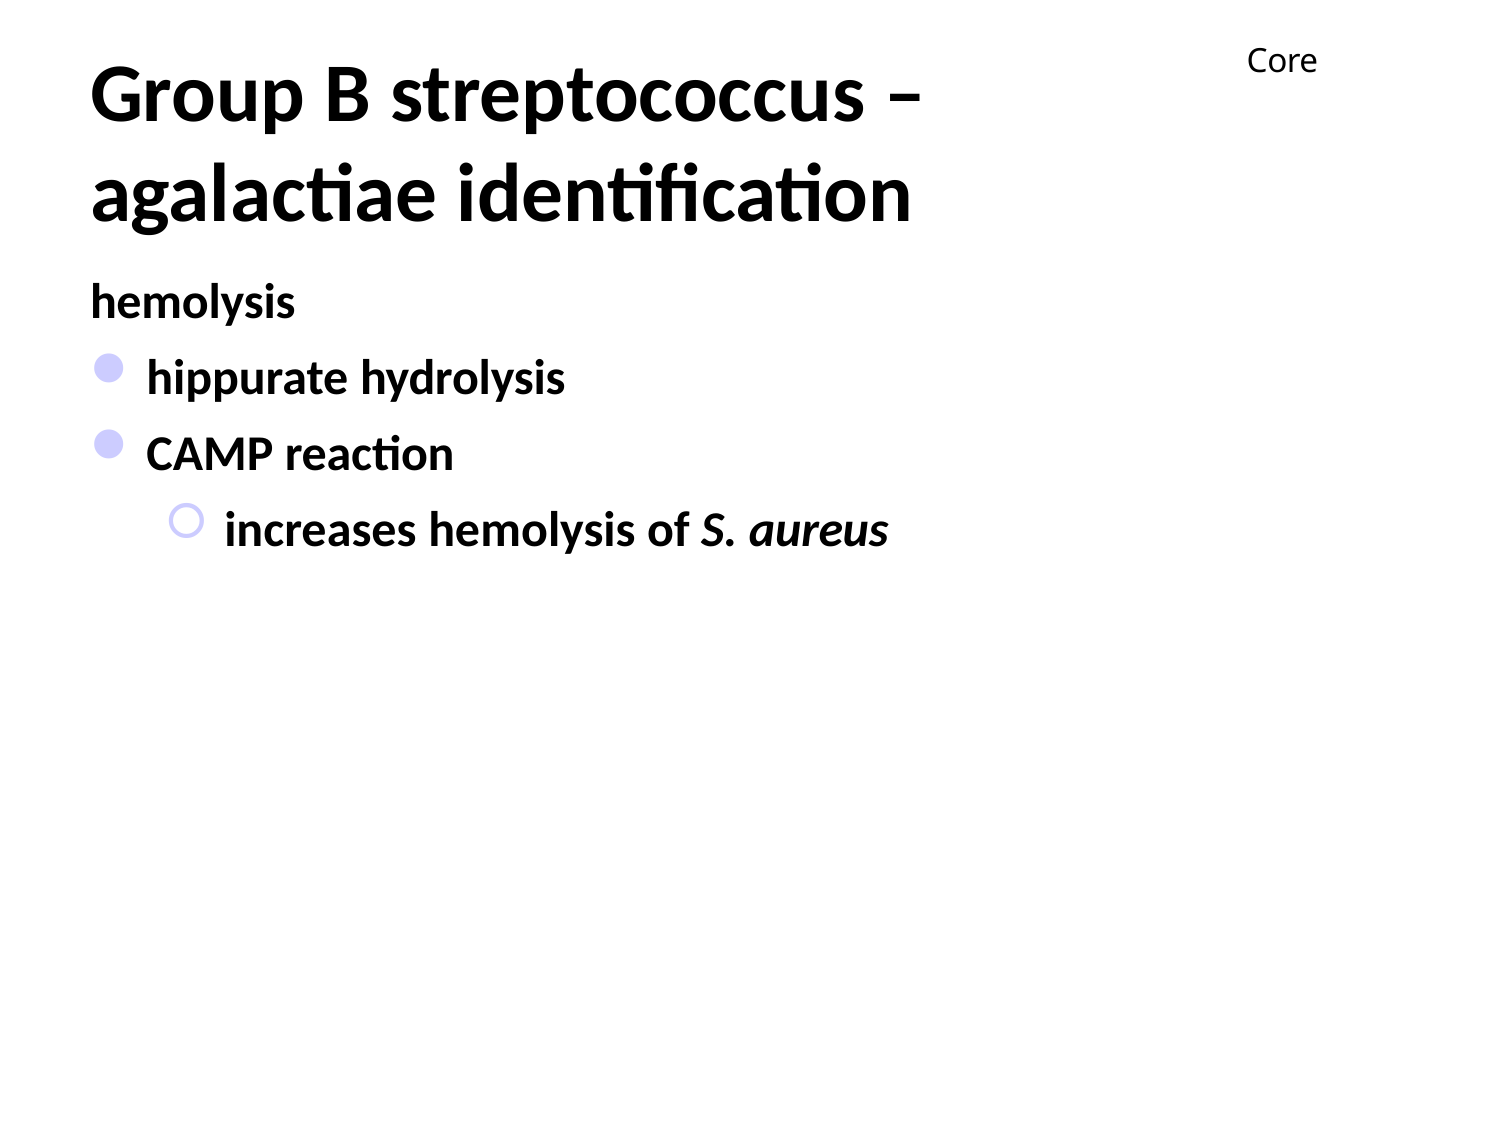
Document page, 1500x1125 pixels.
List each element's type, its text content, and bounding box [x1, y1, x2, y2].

text_box Core [1244, 37, 1322, 80]
text_box hemolysis hippurate hydrolysis CAMP reaction increases hemolysis of S. aureus [87, 250, 1386, 557]
title Group B streptococcus – agalactiae identification [87, 35, 1038, 238]
